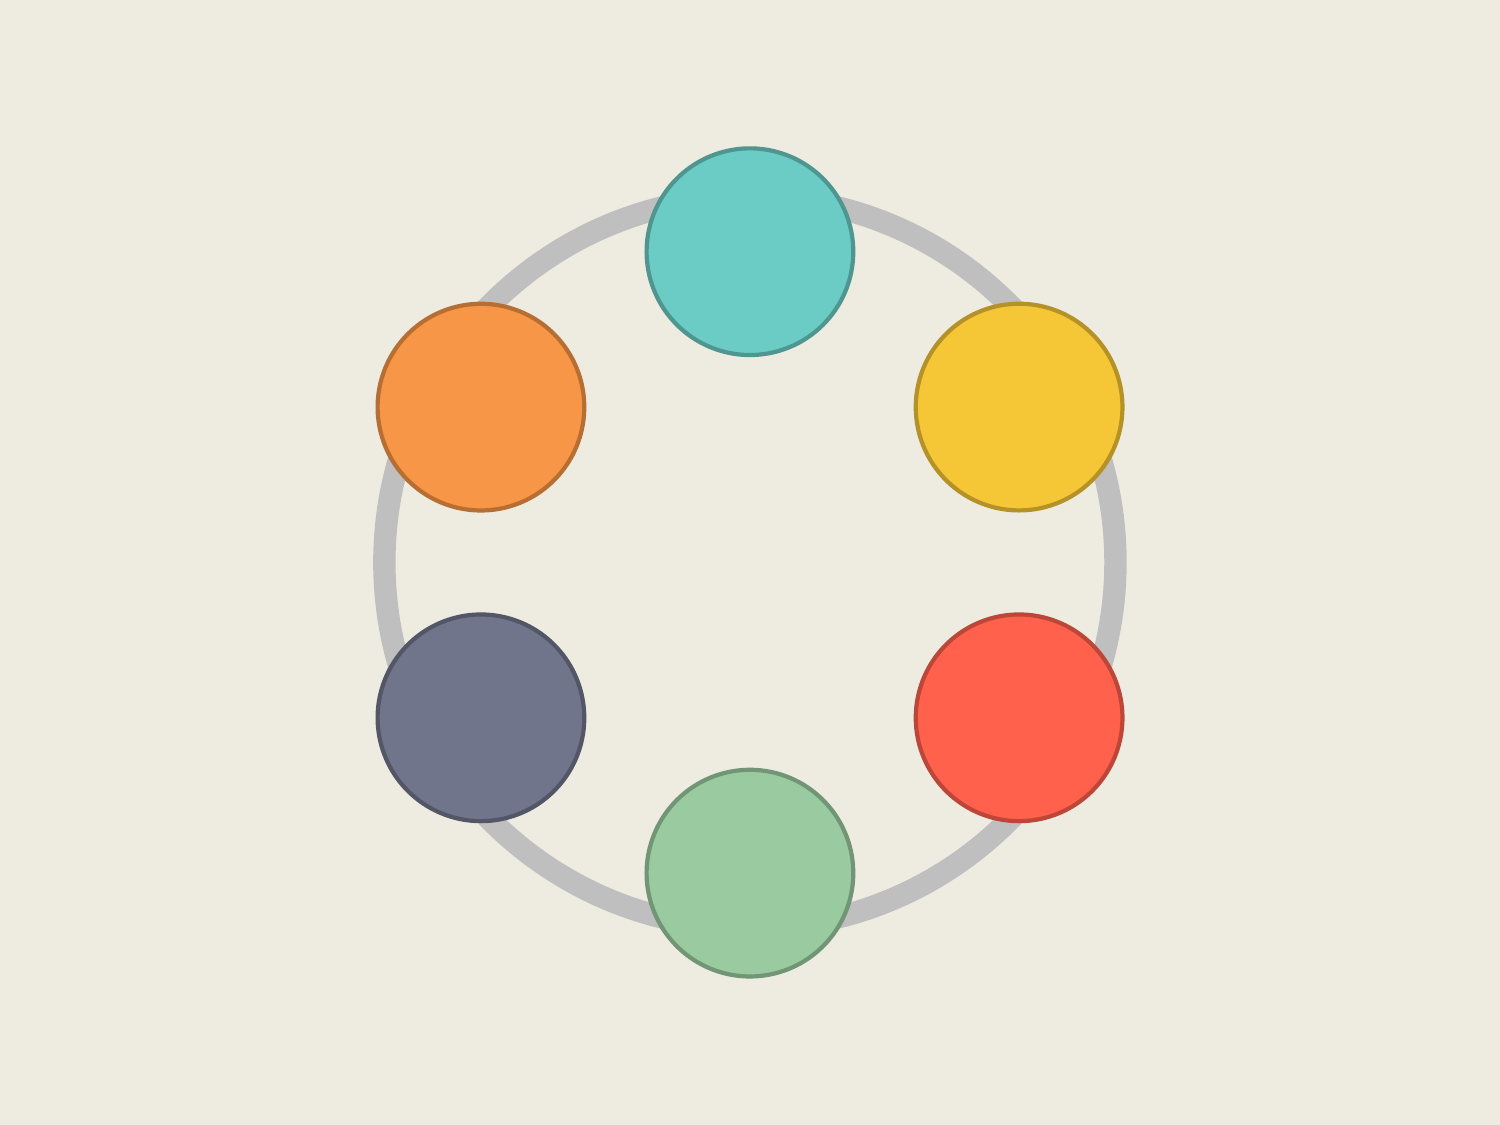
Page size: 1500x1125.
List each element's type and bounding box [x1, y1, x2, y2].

text_box [839, 820, 1025, 931]
text_box [375, 612, 587, 824]
text_box [475, 820, 661, 931]
text_box [475, 194, 661, 305]
text_box [913, 612, 1125, 824]
text_box [375, 301, 587, 513]
text_box [644, 146, 856, 358]
text_box [1093, 456, 1129, 669]
text_box [644, 767, 856, 979]
text_box [371, 456, 407, 669]
text_box [839, 194, 1025, 305]
text_box [913, 301, 1125, 513]
